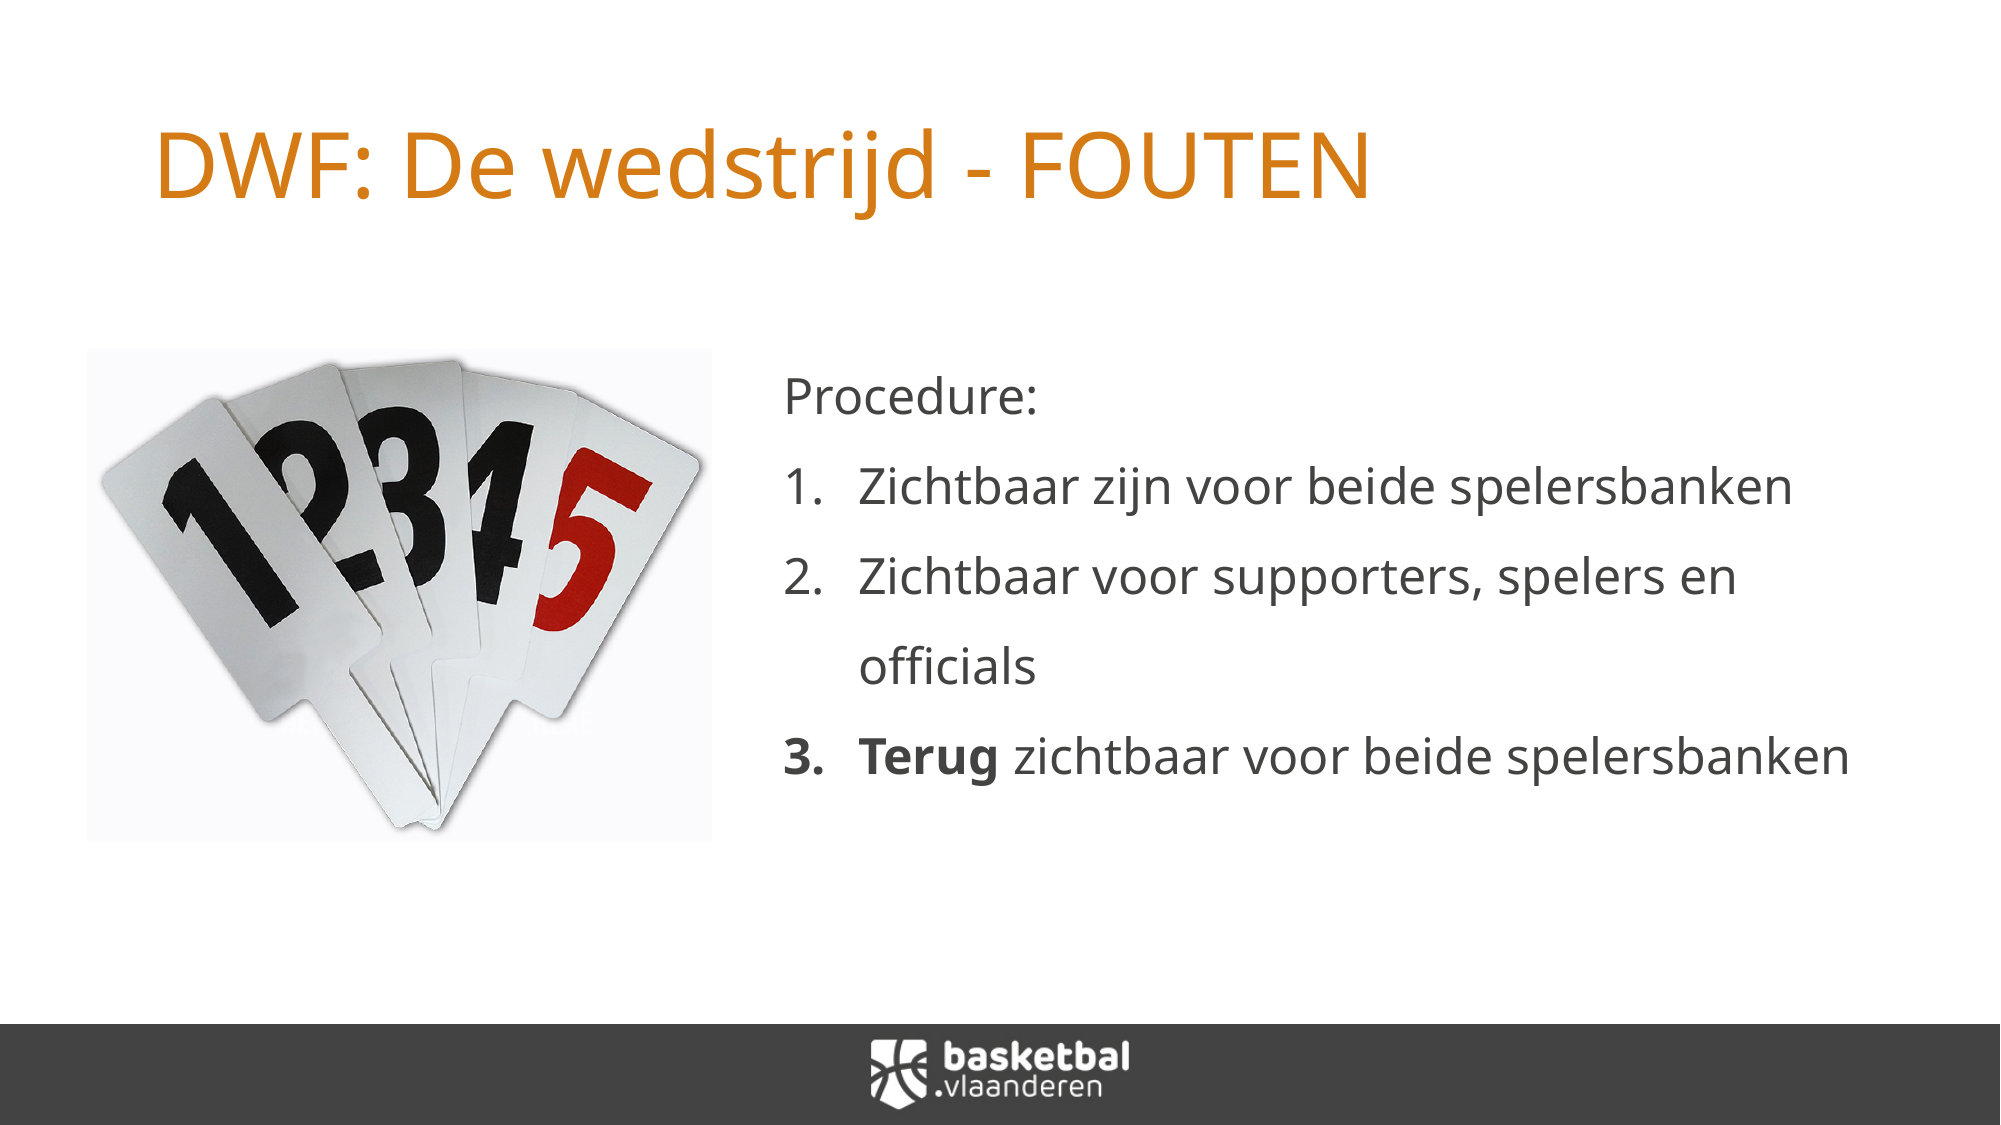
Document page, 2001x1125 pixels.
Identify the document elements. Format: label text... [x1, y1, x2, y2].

picture [87, 349, 712, 841]
title DWF: De wedstrijd - FOUTEN [137, 59, 1863, 278]
text_box Procedure: Zichtbaar zijn voor beide spelersbanken Zichtbaar voor supporters, spelers en officials Terug zichtbaar voor beide spelersbanken [768, 327, 1883, 793]
picture [0, 1024, 2000, 1125]
